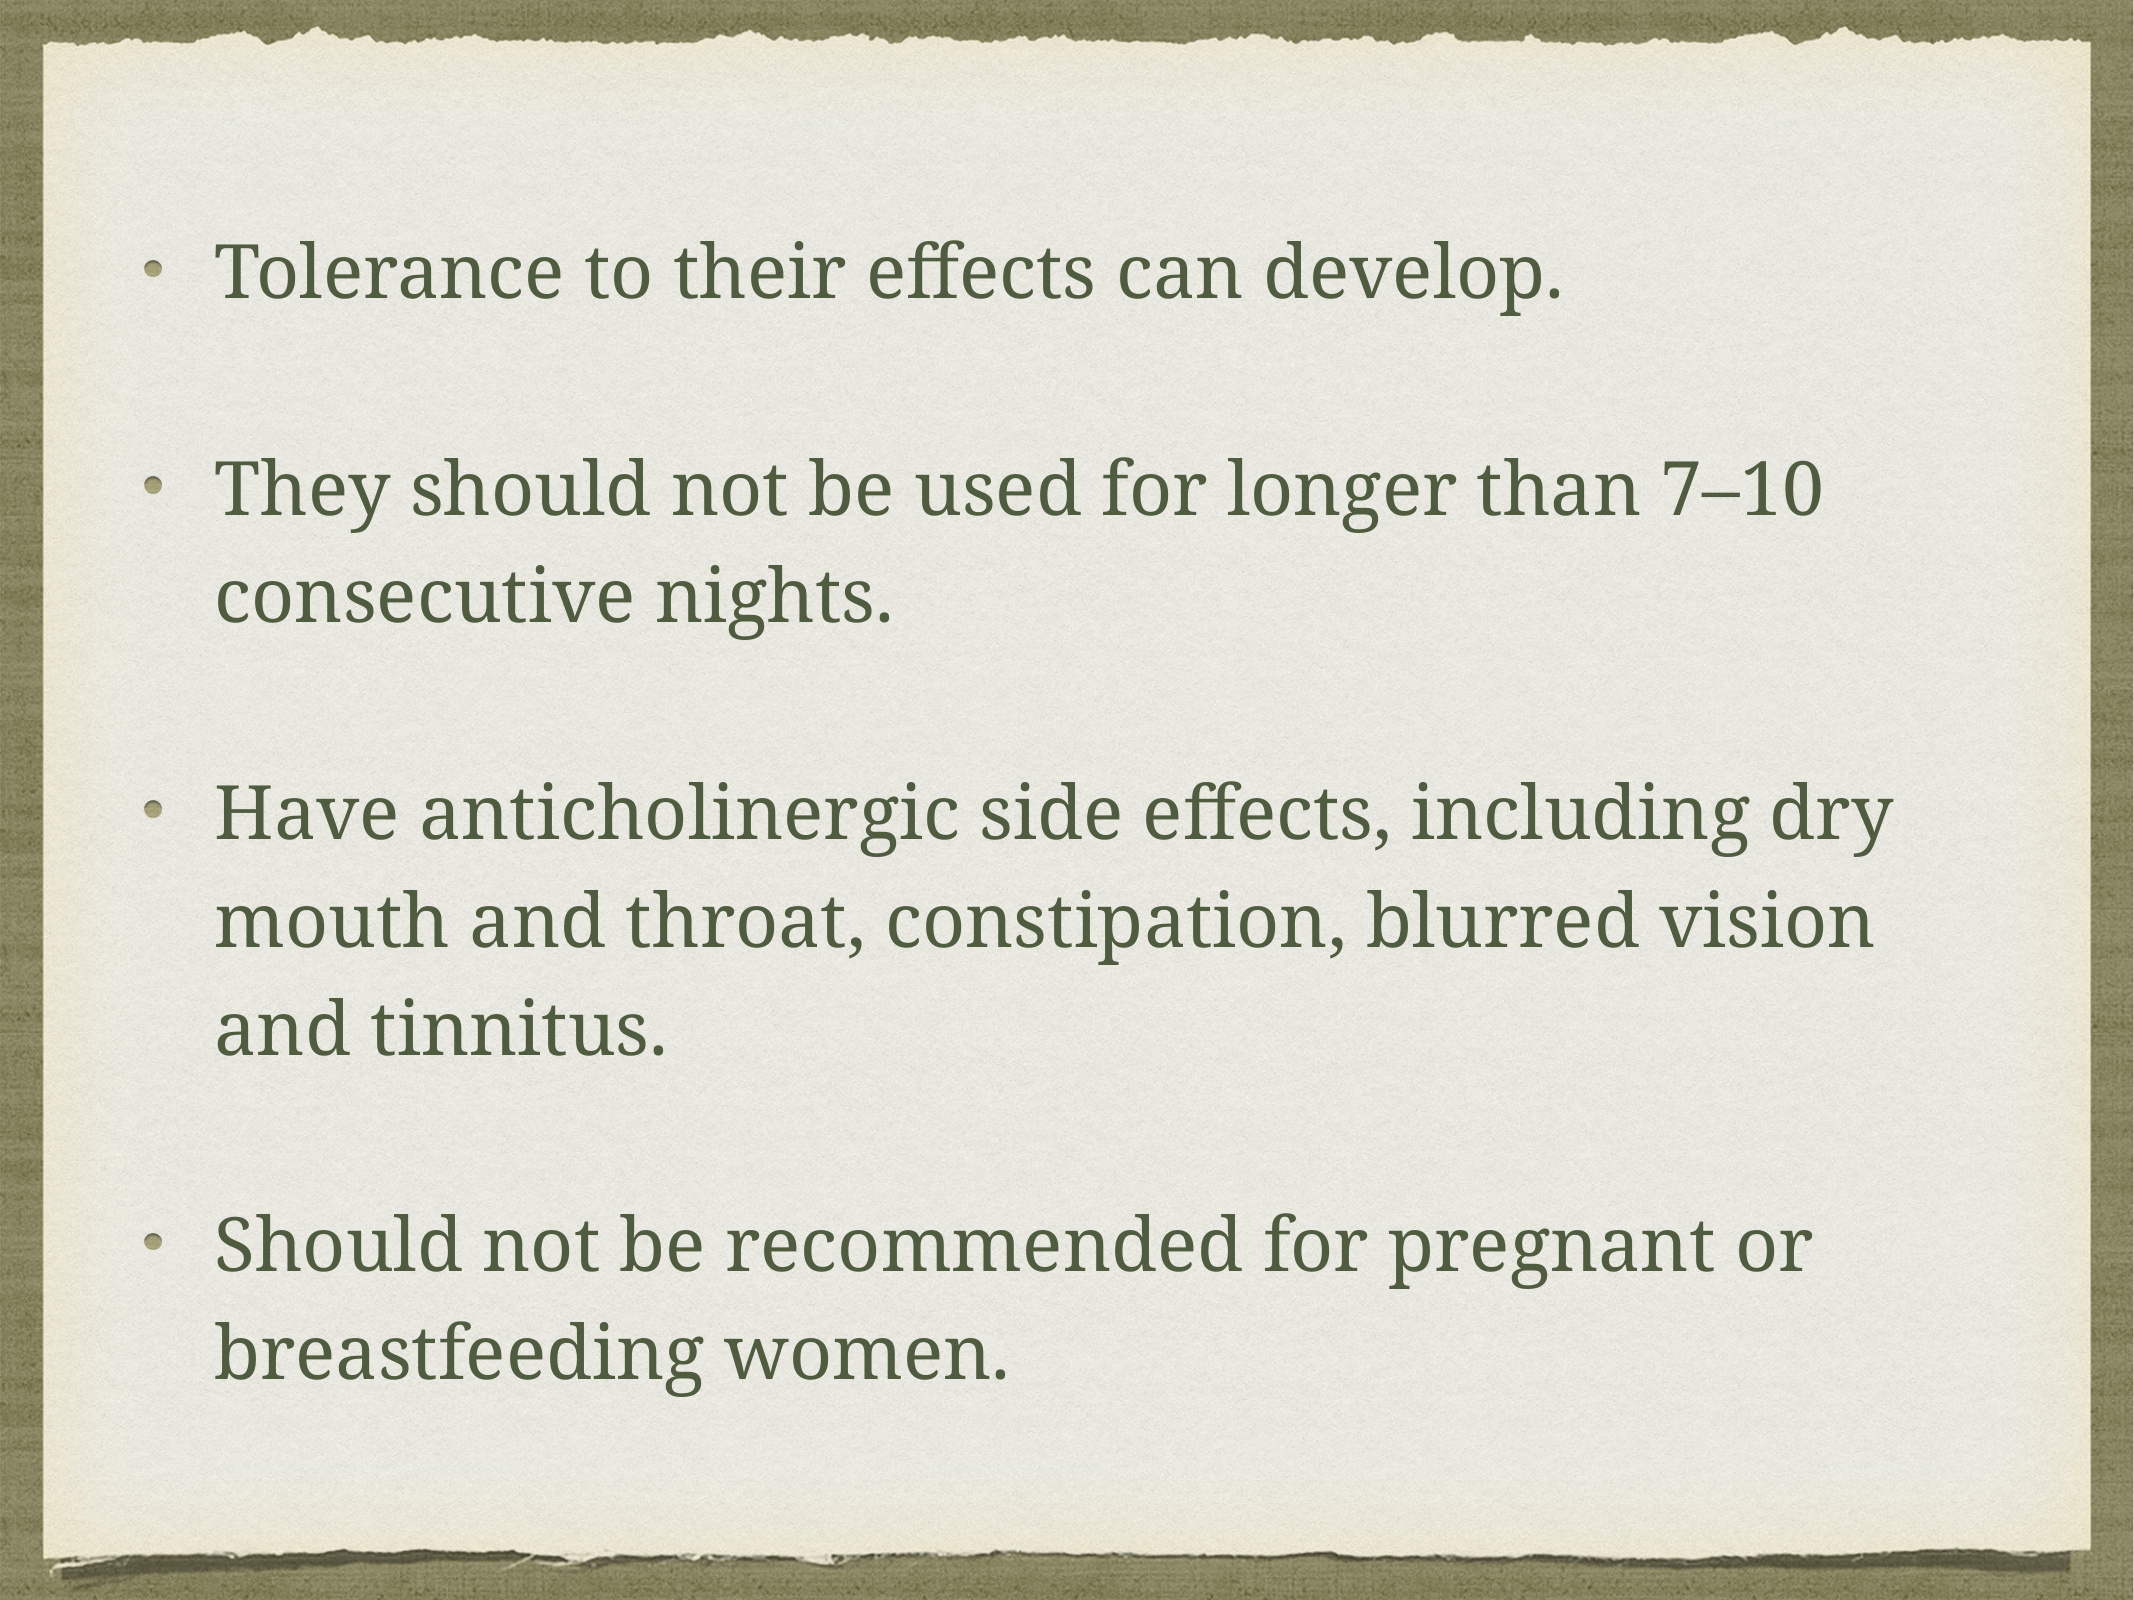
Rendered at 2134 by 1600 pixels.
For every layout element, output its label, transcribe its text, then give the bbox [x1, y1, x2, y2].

list Tolerance to their effects can develop. They should not be used for longer than 7–10 consecutive nights. Have anticholinergic side effects, including dry mouth and throat, constipation, blurred vision and tinnitus. Should not be recommended for pregnant or breastfeeding women. [134, 134, 1999, 1466]
picture [0, 0, 2134, 1600]
